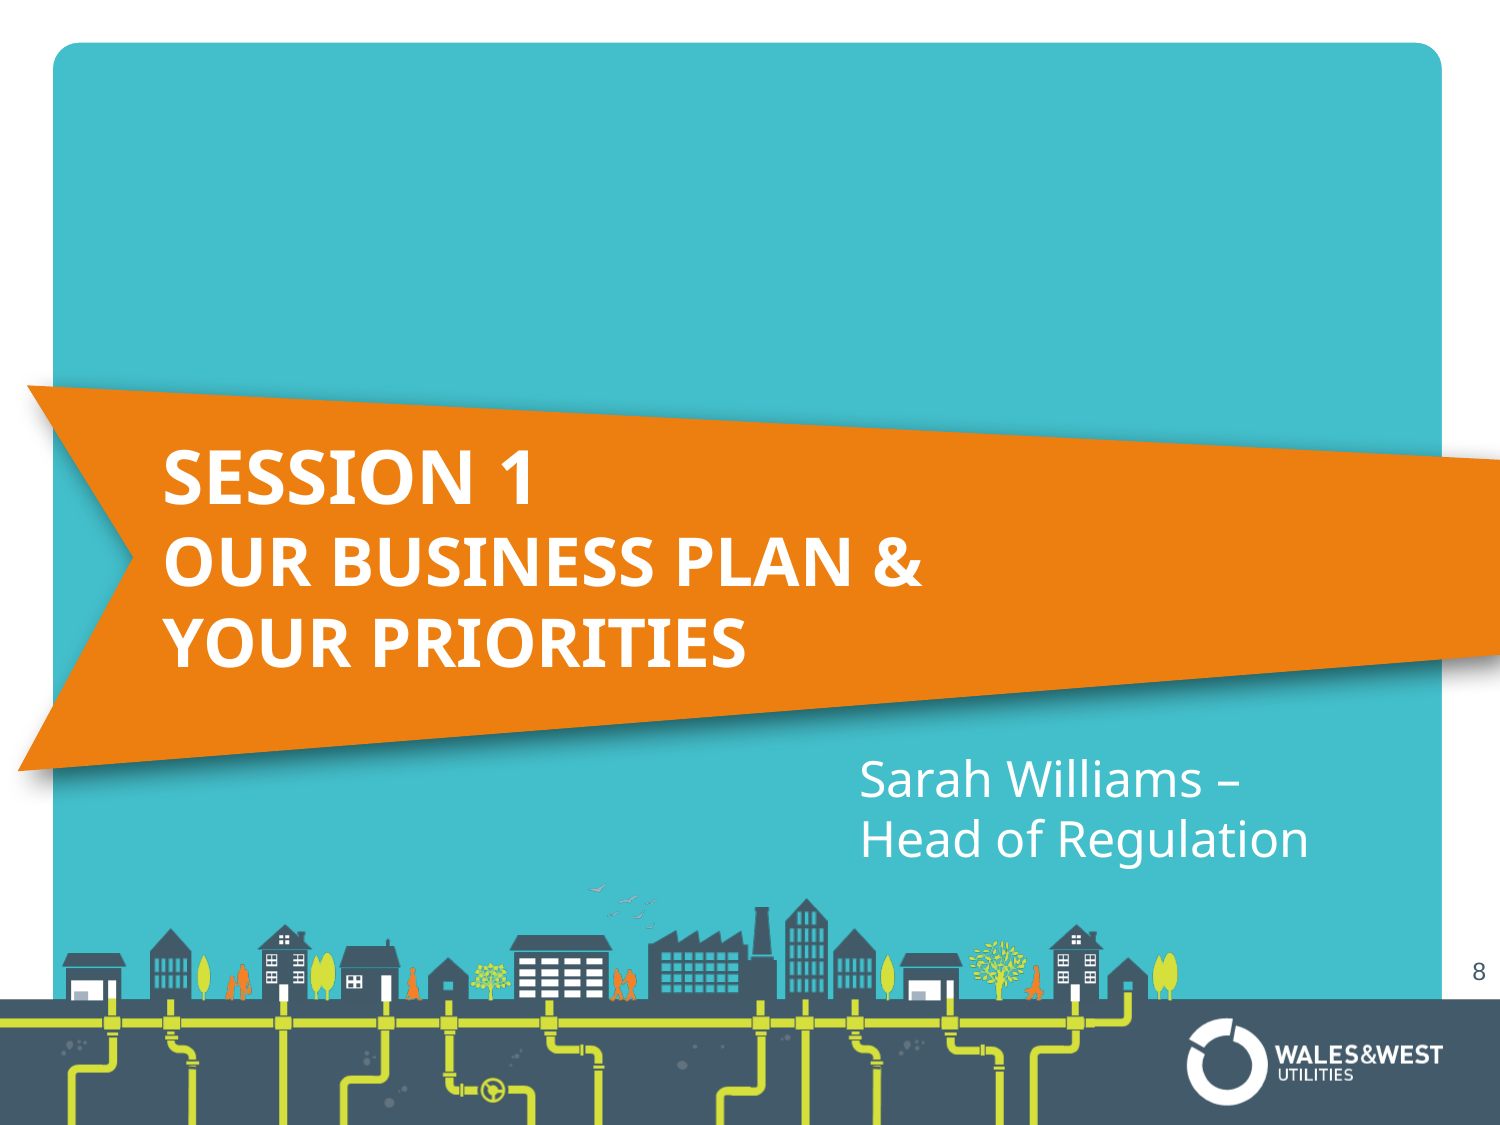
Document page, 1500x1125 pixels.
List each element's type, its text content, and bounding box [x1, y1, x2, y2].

picture [0, 827, 1500, 1125]
text_box Sarah Williams – Head of Regulation [844, 739, 1376, 875]
slide_number 8 [1437, 940, 1500, 1001]
title Session 1 Our business plan & Your priorities [147, 420, 1394, 690]
